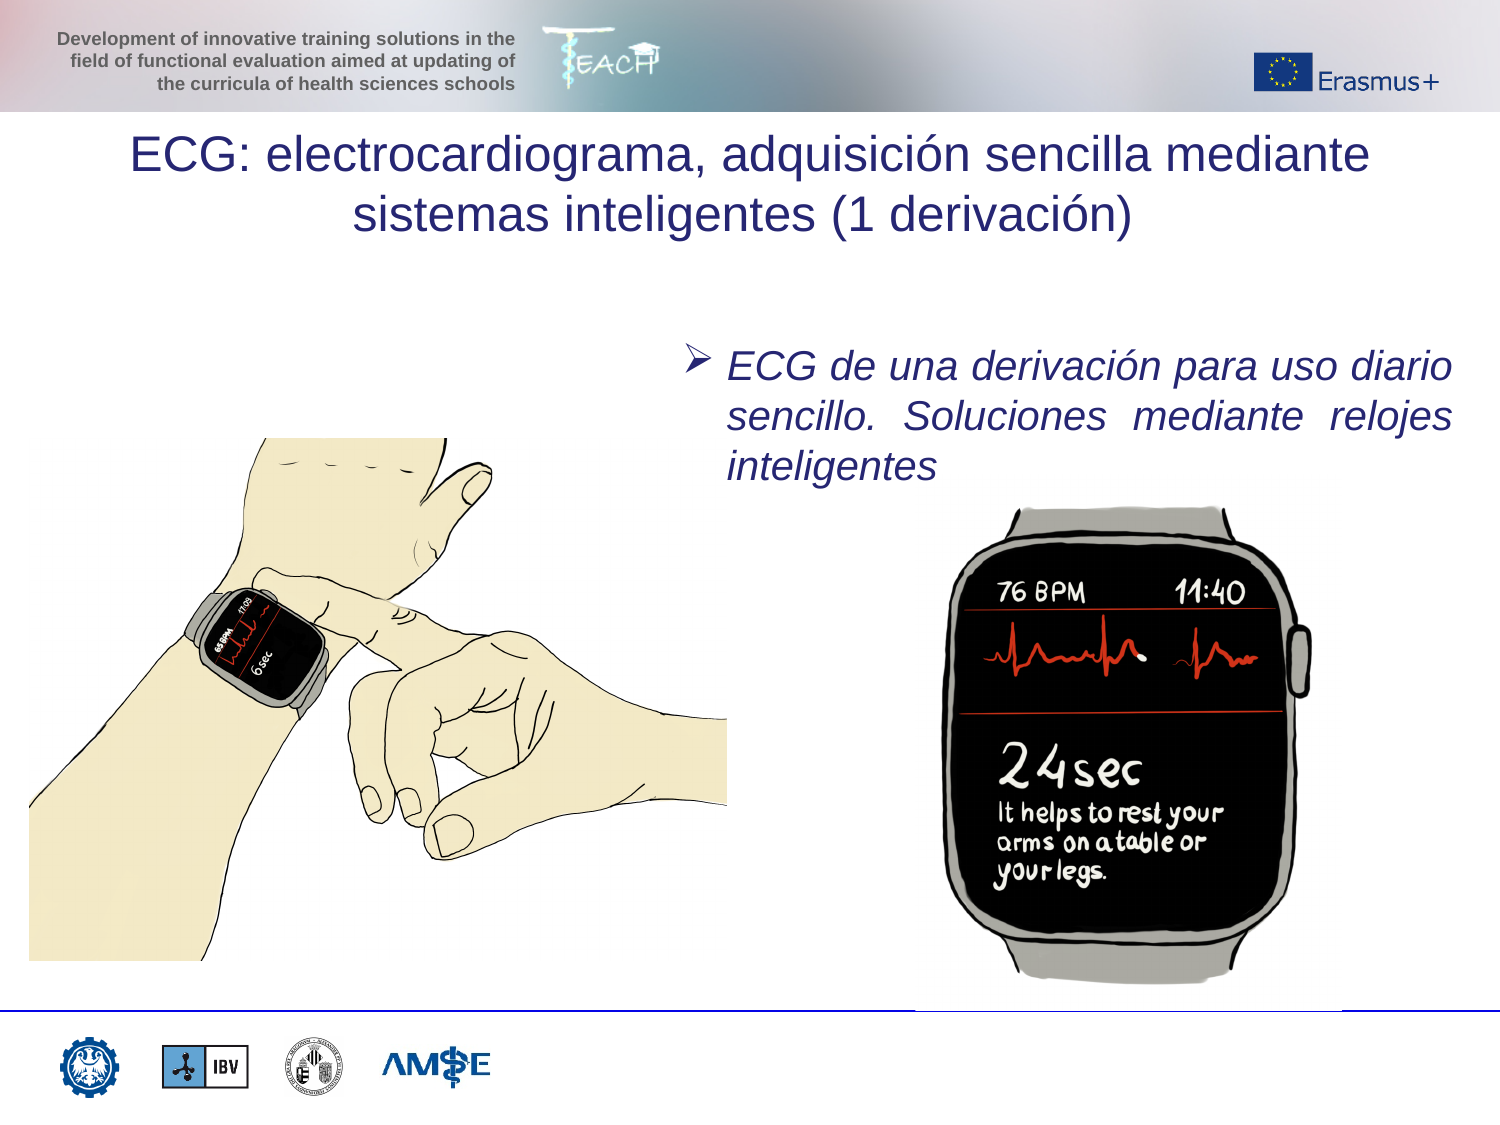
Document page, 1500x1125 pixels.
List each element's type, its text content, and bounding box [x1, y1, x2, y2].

picture [379, 1044, 491, 1089]
picture [284, 1036, 344, 1097]
picture [0, 1, 1500, 112]
text_box ECG de una derivación para uso diario sencillo. Soluciones mediante relojes inteligentes [667, 331, 1469, 497]
picture [915, 473, 1342, 1011]
picture [161, 1044, 249, 1089]
text_box ECG: electrocardiograma, adquisición sencilla mediante sistemas inteligentes (1 derivación) [29, 113, 1471, 249]
picture [29, 437, 727, 961]
picture [53, 1035, 126, 1099]
